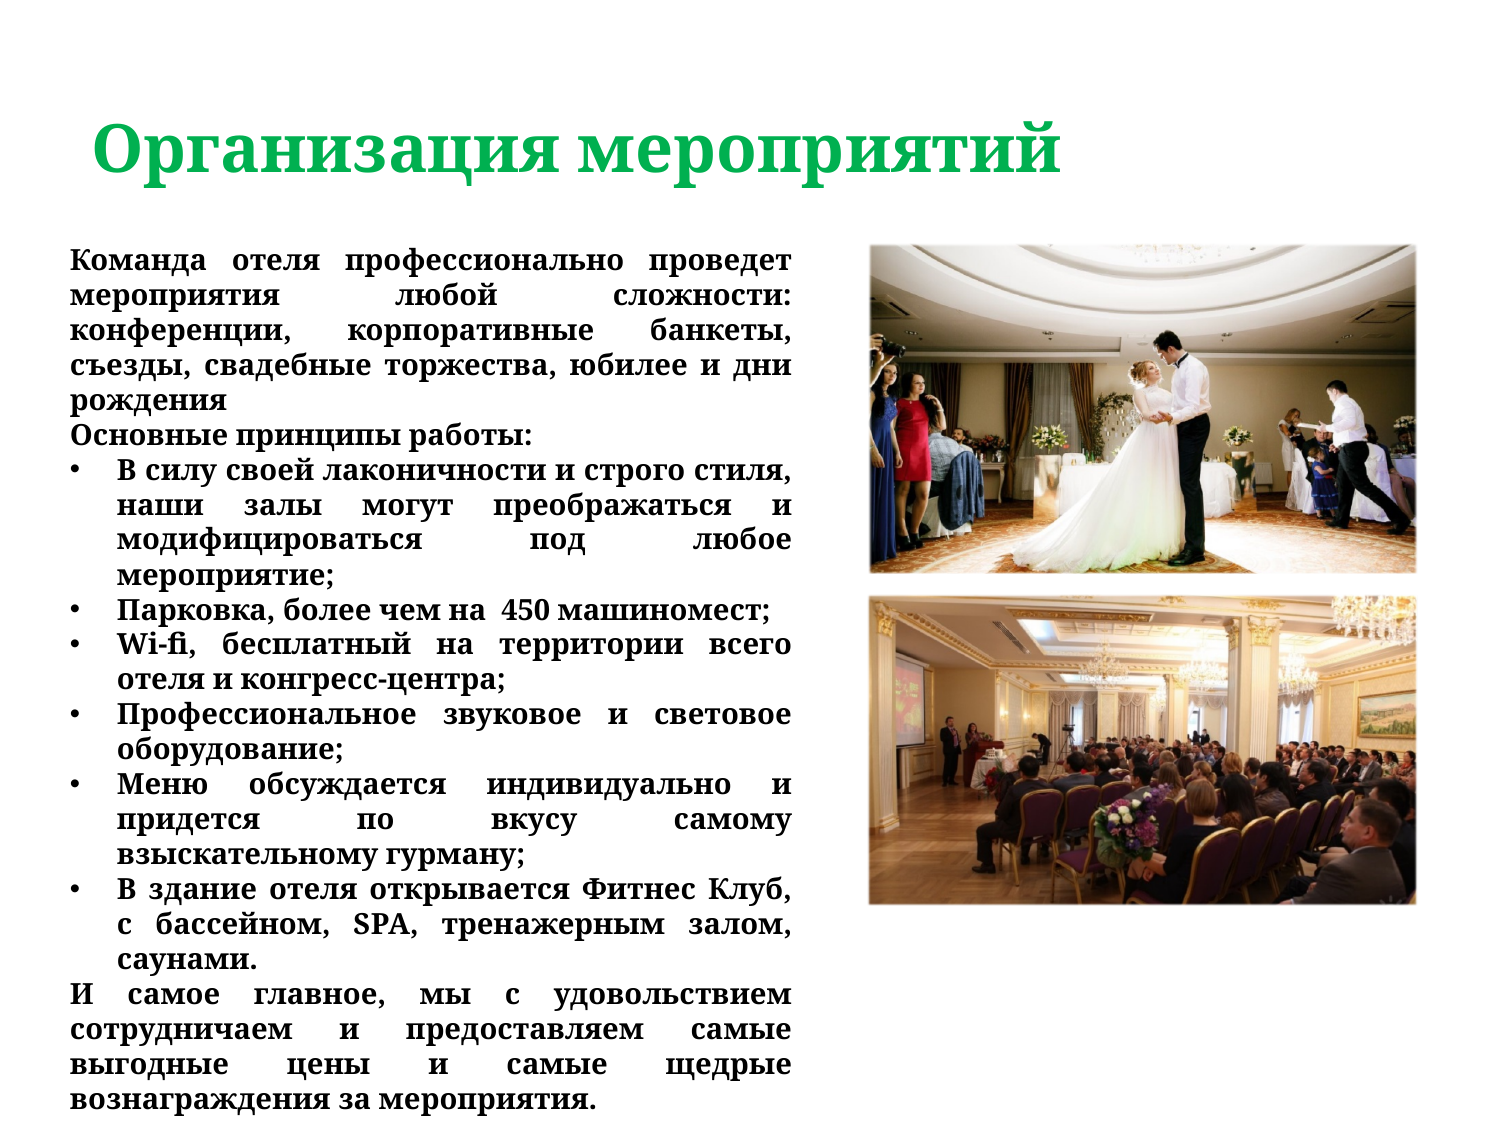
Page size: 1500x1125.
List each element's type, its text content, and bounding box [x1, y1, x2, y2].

picture [867, 243, 1418, 574]
picture [867, 594, 1418, 906]
text_box Организация мероприятий [76, 98, 1467, 194]
text_box Команда отеля профессионально проведет мероприятия любой сложности: конференции, корпоративные банкеты, съезды, свадебные торжества, юбилее и дни рождения Основные принципы работы: В силу своей лаконичности и строго стиля, наши залы могут преображаться и модифицироваться под любое мероприятие; Парковка, более чем на 450 машиномест; Wi-fi, бесплатный на территории всего отеля и конгресс-центра; Профессиональное звуковое и световое оборудование; Меню обсуждается индивидуально и придется по вкусу самому взыскательному гурману; В здание отеля открывается Фитнес Клуб, с бассейном, SPA, тренажерным залом, саунами. И самое главное, мы с удовольствием сотрудничаем и предоставляем самые выгодные цены и самые щедрые вознаграждения за мероприятия. [55, 233, 808, 1125]
